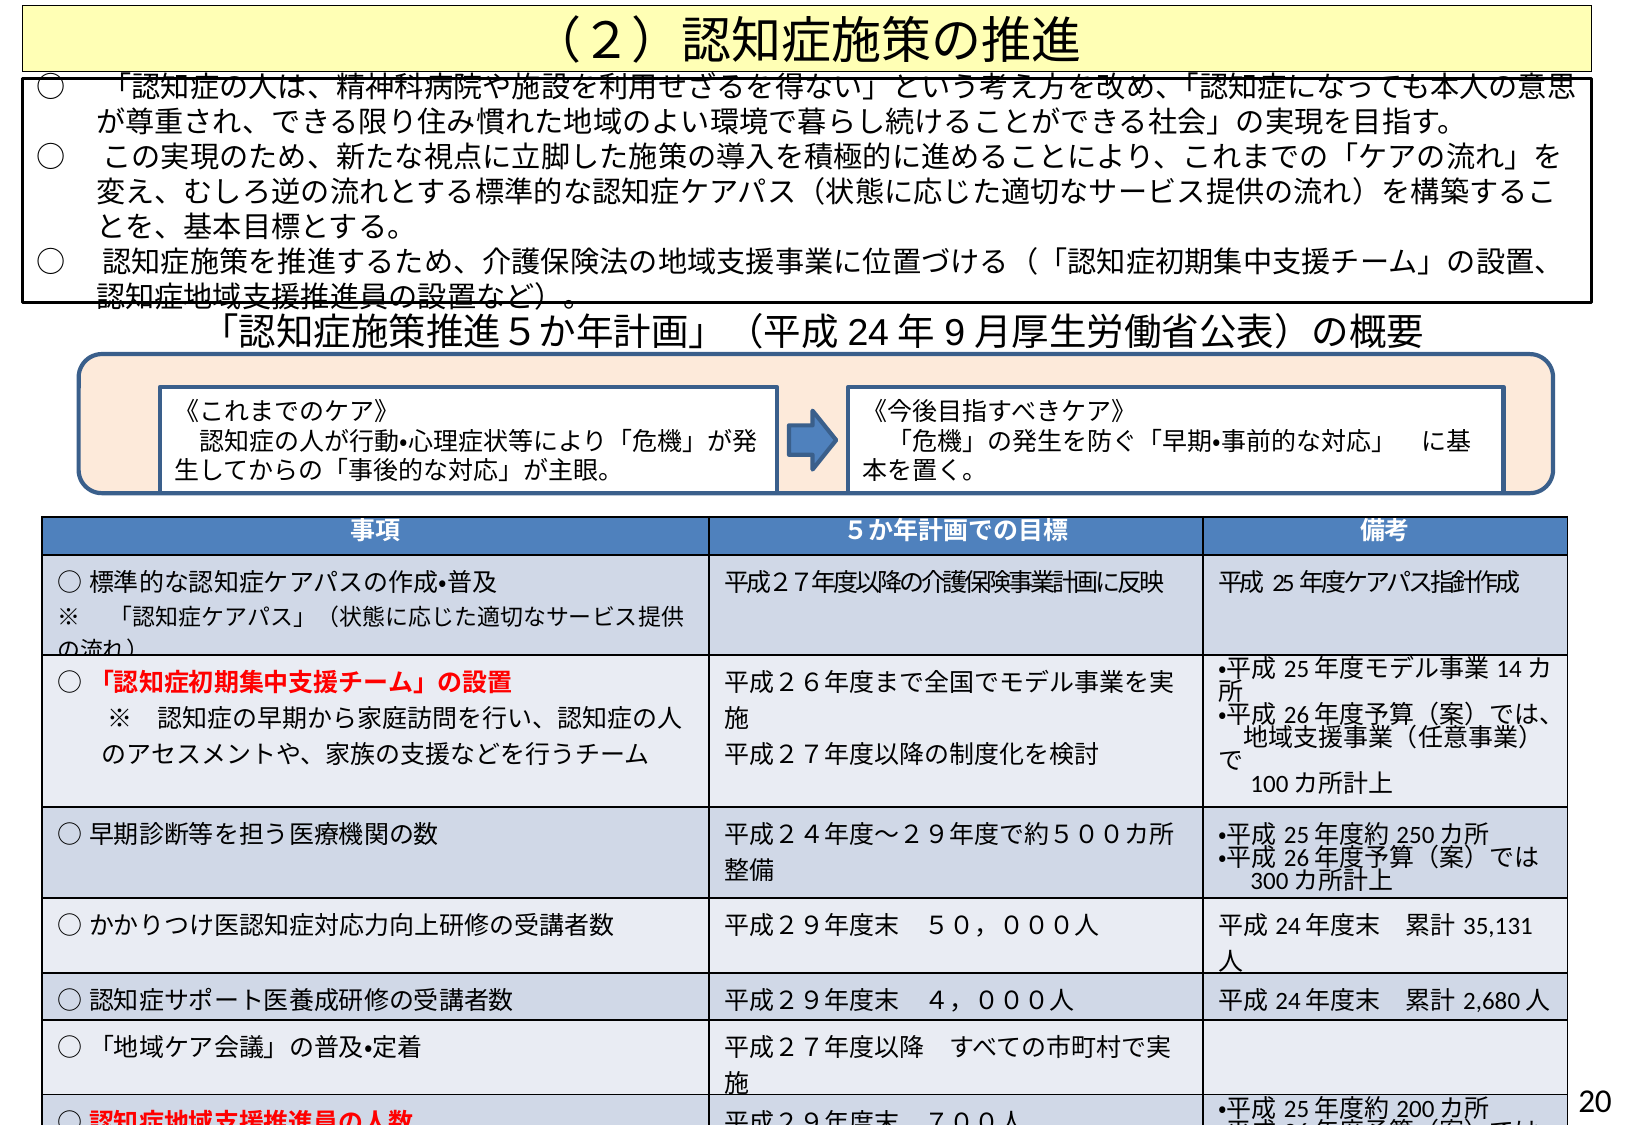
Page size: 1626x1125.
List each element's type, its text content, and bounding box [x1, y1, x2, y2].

text_box ○ 「認知症の人は、精神科病院や施設を利用せざるを得ない」という考え方を改め、｢認知症になっても本人の意思が尊重され、できる限り住み慣れた地域のよい環境で暮らし続けることができる社会」の実現を目指す。 ○ この実現のため、新たな視点に立脚した施策の導入を積極的に進めることにより、これまでの「ケアの流れ」を変え、むしろ逆の流れとする標準的な認知症ケアパス（状態に応じた適切なサービス提供の流れ）を構築することを、基本目標とする。 ○ 認知症施策を推進するため、介護保険法の地域支援事業に位置づける（「認知症初期集中支援チーム」の設置、 認知症地域支援推進員の設置など）。 [20, 77, 1593, 305]
text_box [786, 408, 838, 472]
table_cell [1204, 1021, 1567, 1094]
table_cell ○認知症サポート医養成研修の受講者数 [43, 974, 708, 1019]
table_cell 平成２７年度以降の介護保険事業計画に反映 [710, 556, 1202, 654]
table_cell 平成２６年度まで全国でモデル事業を実施 平成２７年度以降の制度化を検討 [710, 656, 1202, 806]
table_cell 平成25年度ケアパス指針作成 [1204, 556, 1567, 654]
text_box 《これまでのケア》 認知症の人が行動・心理症状等により「危機」が発生してからの「事後的な対応」が主眼。 [158, 385, 779, 495]
text_box 「認知症施策推進５か年計画」（平成24年9月厚生労働省公表）の概要 [182, 305, 1443, 360]
table_cell ・平成25年度モデル事業14カ所 ・平成26年度予算（案）では、 地域支援事業（任意事業）で 100カ所計上 [1204, 656, 1567, 806]
table_cell ○早期診断等を担う医療機関の数 [43, 808, 708, 897]
table_cell ○「地域ケア会議」の普及・定着 [43, 1021, 708, 1094]
slide_number 19 [1568, 1069, 1625, 1125]
table_cell ・平成25年度約200カ所 ・平成26年度予算（案）では 地域支援事業（任意事業）で 470カ所計上 [1204, 1095, 1567, 1125]
table_cell 平成２４年度～２９年度で約５００カ所整備 [710, 808, 1202, 897]
table_cell ・平成25年度約250カ所 ・平成26年度予算（案）では 300カ所計上 [1204, 808, 1567, 897]
table_cell 平成２７年度以降 すべての市町村で実施 [710, 1021, 1202, 1094]
text_box 《今後目指すべきケア》 「危機」の発生を防ぐ「早期・事前的な対応」 に基本を置く。 [846, 385, 1506, 495]
text_box （２）認知症施策の推進 [22, 5, 1592, 72]
table_cell ○「認知症初期集中支援チーム」の設置 ※ 認知症の早期から家庭訪問を行い、認知症の人のアセスメントや、家族の支援などを行うチーム [43, 656, 708, 806]
table_header 事項 [43, 518, 708, 554]
table_cell 平成24年度末 累計2,680人 [1204, 974, 1567, 1019]
table_cell 平成24年度末 累計35,131人 [1204, 899, 1567, 972]
table_header 備考 [1204, 518, 1567, 554]
table_cell 平成２９年度末 ７００人 [710, 1095, 1202, 1125]
table_cell ○標準的な認知症ケアパスの作成・普及 ※ 「認知症ケアパス」（状態に応じた適切なサービス提供の流れ） [43, 556, 708, 654]
table_cell ○認知症地域支援推進員の人数 [43, 1095, 708, 1125]
table_cell 平成２９年度末 ４，０００人 [710, 974, 1202, 1019]
table_header ５か年計画での目標 [710, 518, 1202, 554]
table_cell ○かかりつけ医認知症対応力向上研修の受講者数 [43, 899, 708, 972]
text_box 【基本的な考え方】 [76, 351, 1556, 496]
table_cell 平成２９年度末 ５０，０００人 [710, 899, 1202, 972]
